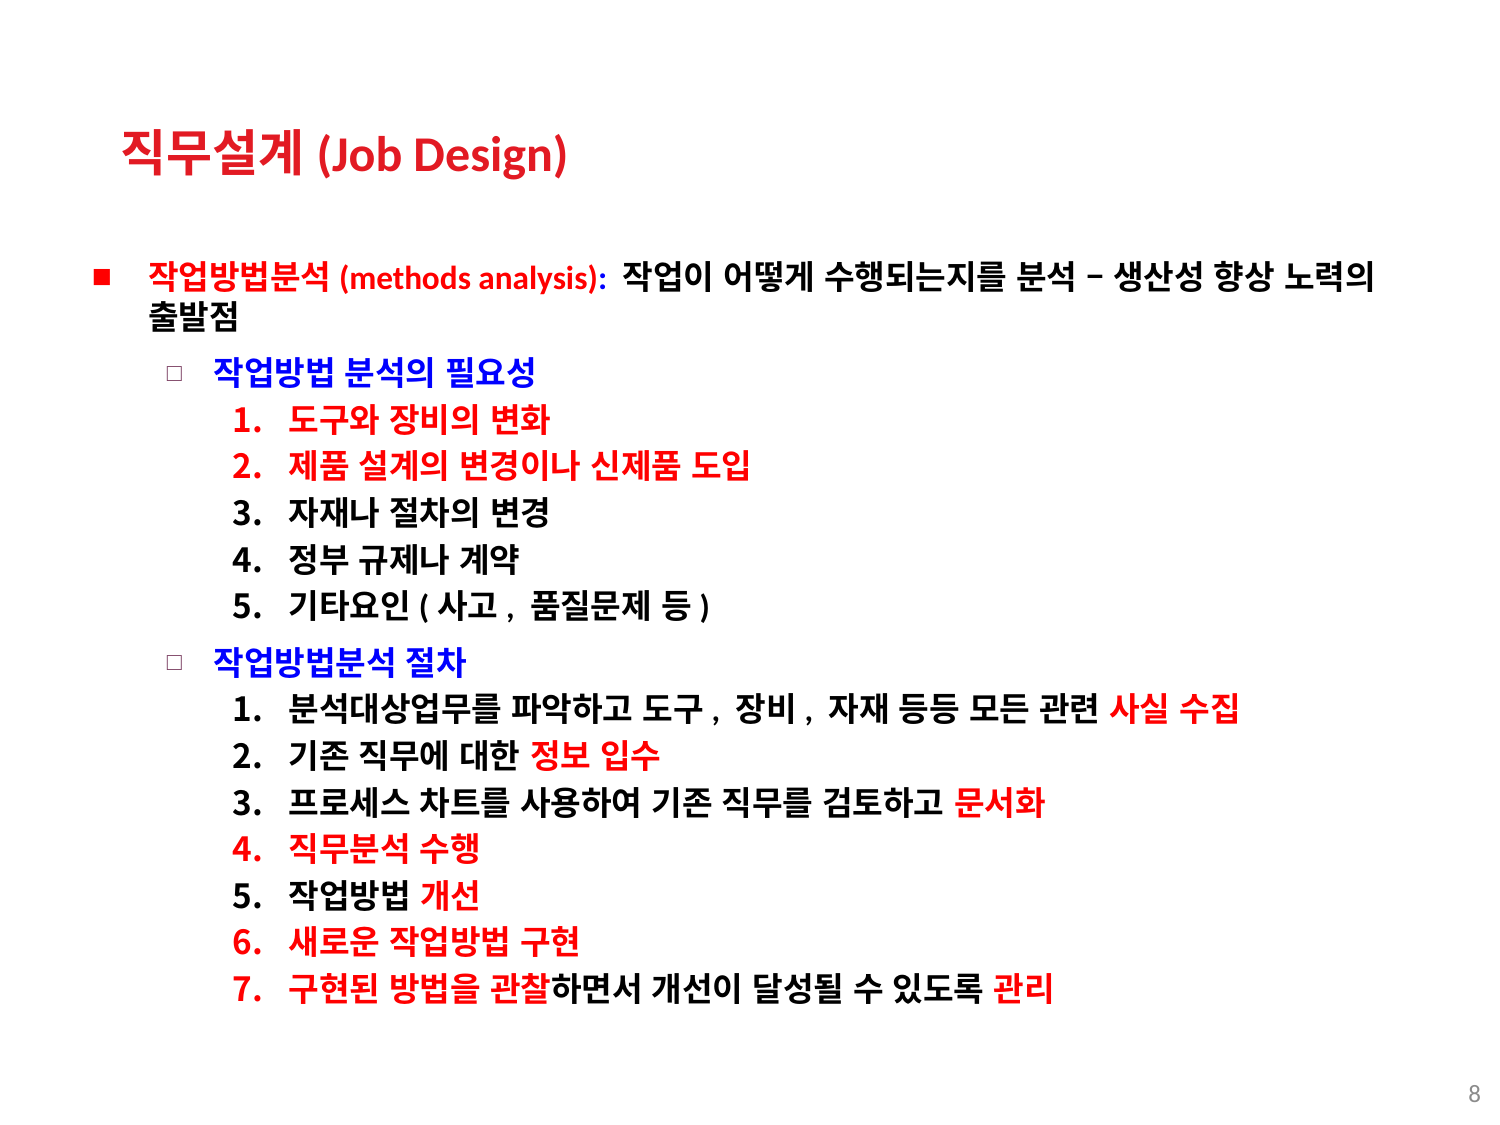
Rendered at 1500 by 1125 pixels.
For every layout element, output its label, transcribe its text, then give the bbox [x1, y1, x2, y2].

slide_number 8 [1103, 1062, 1497, 1123]
list 작업방법분석(methods analysis): 작업이 어떻게 수행되는지를 분석 – 생산성 향상 노력의 출발점 작업방법 분석의 필요성 도구와 장비의 변화 제품 설계의 변경이나 신제품 도입 자재나 절차의 변경 정부 규제나 계약 기타요인(사고, 품질문제 등) 작업방법분석 절차 분석대상업무를 파악하고 도구, 장비, 자재 등등 모든 관련 사실 수집 기존 직무에 대한 정보 입수 프로세스 차트를 사용하여 기존 직무를 검토하고 문서화 직무분석 수행 작업방법 개선 새로운 작업방법 구현 구현된 방법을 관찰하면서 개선이 달성될 수 있도록 관리 [91, 255, 1440, 1063]
list 직무설계(Job Design) [120, 35, 1316, 199]
